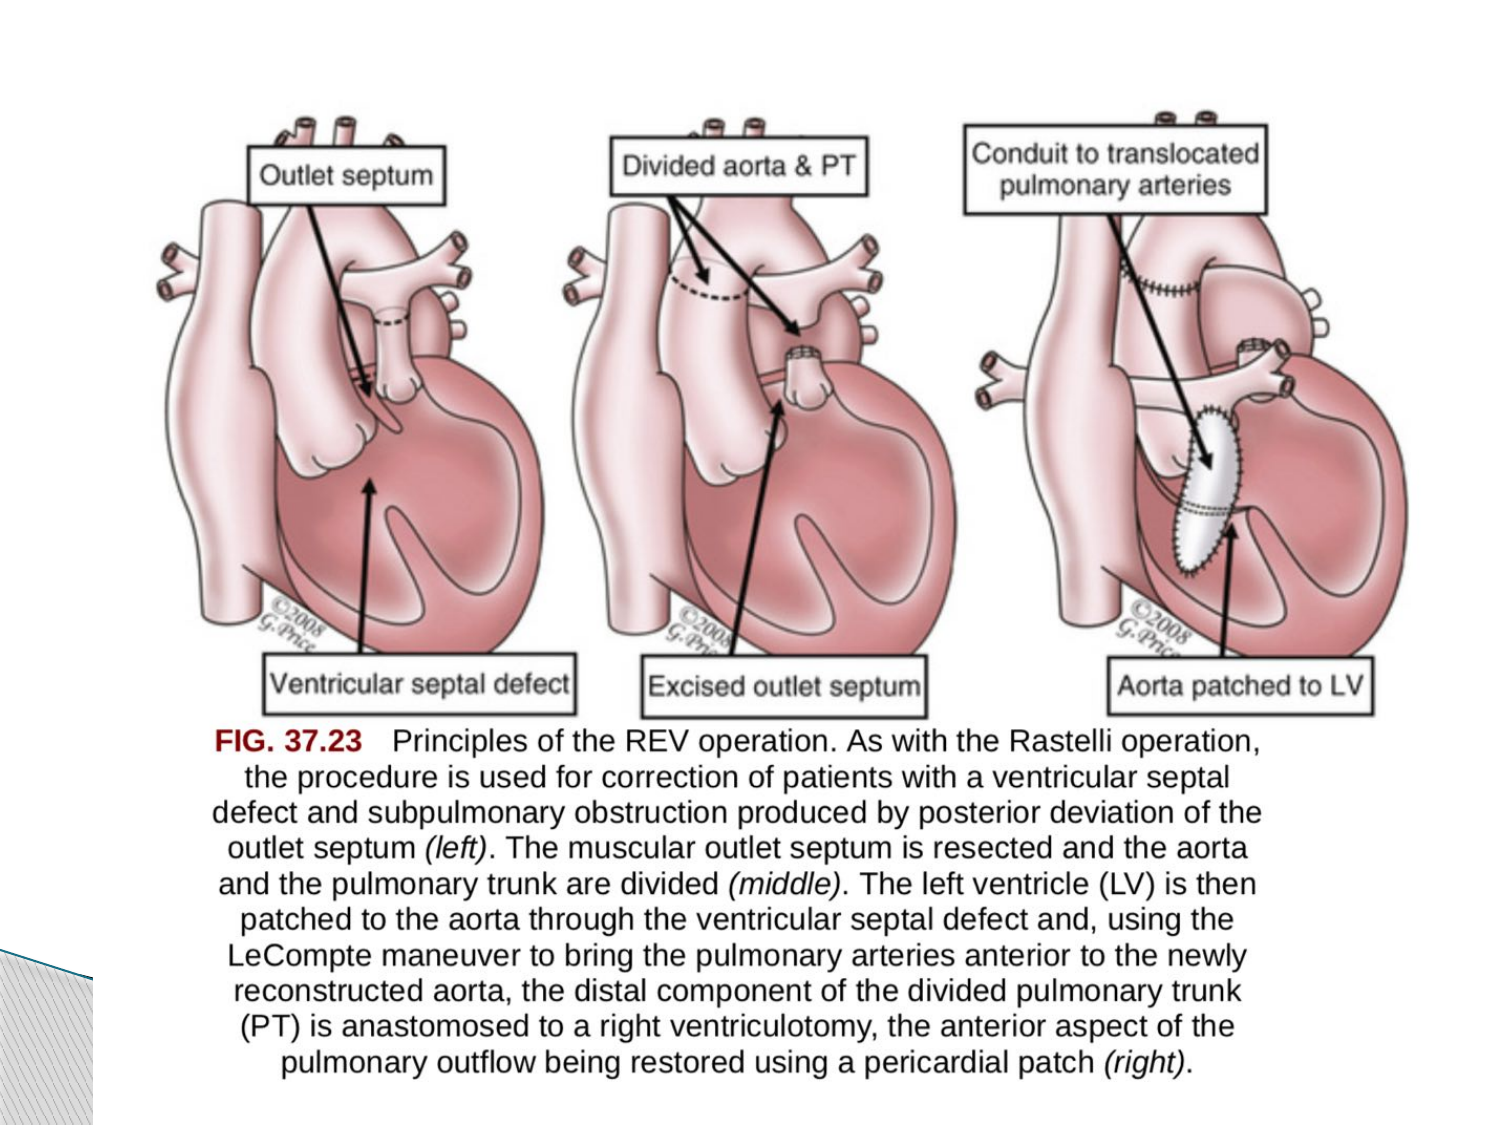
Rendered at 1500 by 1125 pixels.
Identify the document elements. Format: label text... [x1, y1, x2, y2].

picture [93, 0, 1436, 1125]
list Extensive resection of the outlet septum Use of a patch to baffle oxygenated blood from LV to Aorta f/b LeCompte Maneuver Reconstruction of the pulm track by suturing the post rim of pulm trunk to a right ventriculotomy Excellent survival rate [75, 243, 87, 986]
